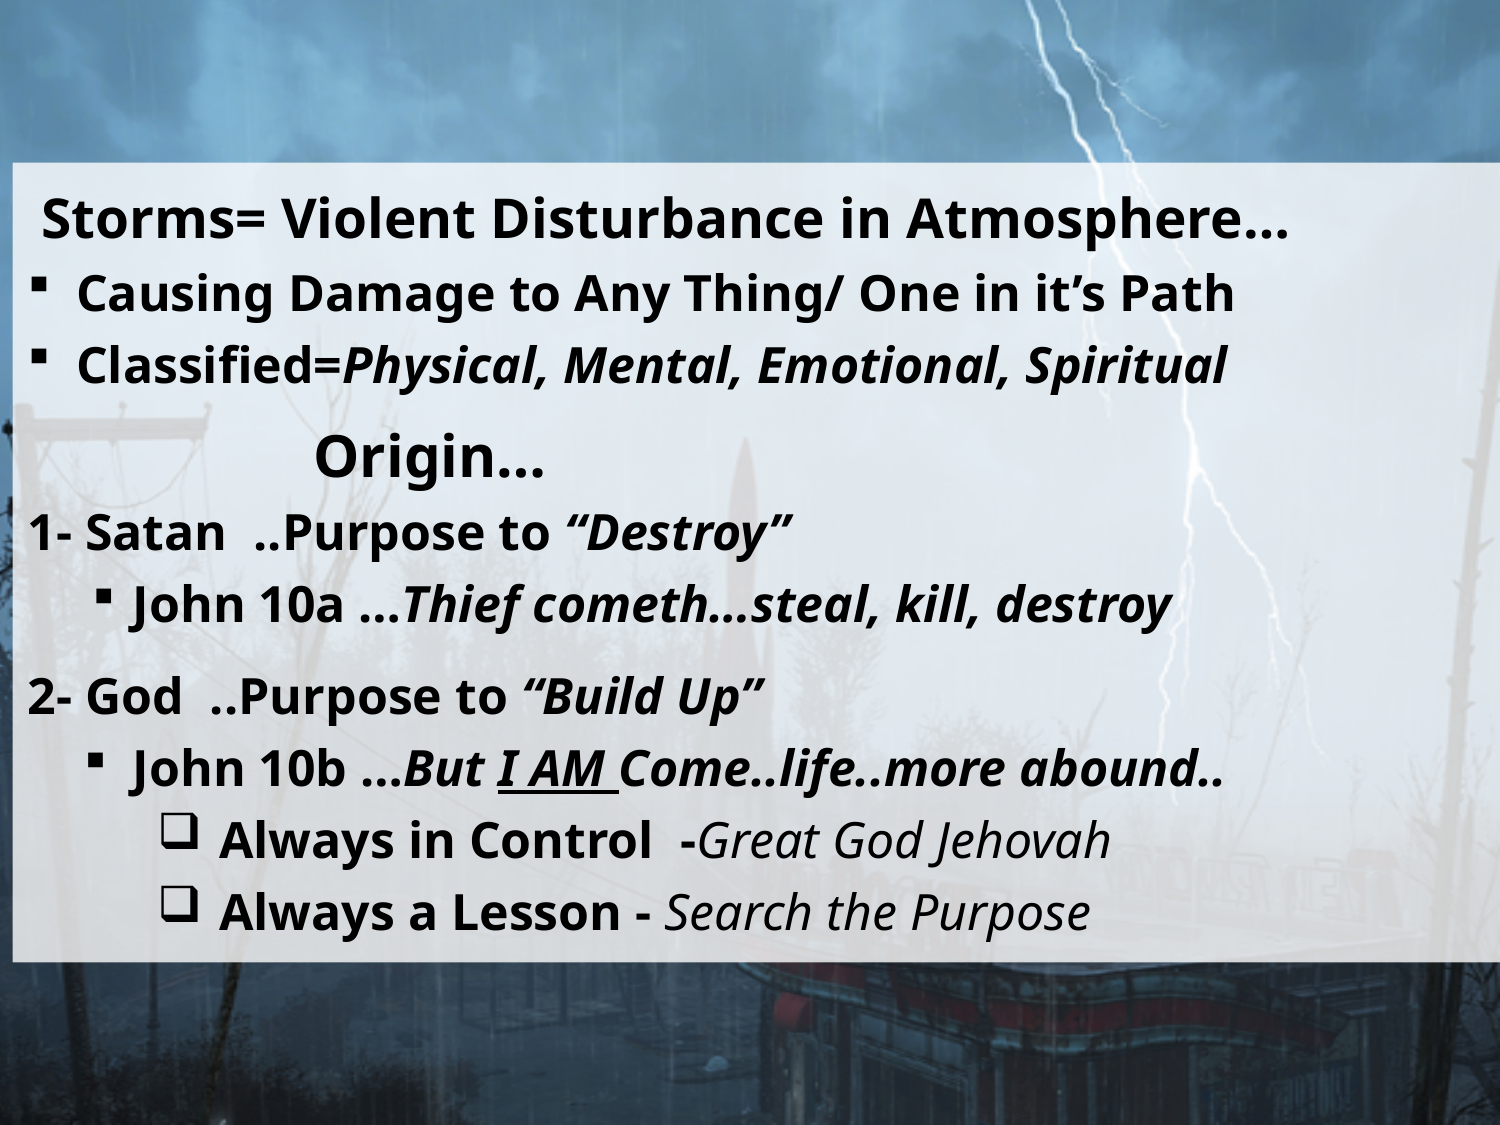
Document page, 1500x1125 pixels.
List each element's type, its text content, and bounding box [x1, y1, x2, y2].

picture [0, 0, 1500, 1125]
list Storms= Violent Disturbance in Atmosphere… Causing Damage to Any Thing/ One in it’s Path Classified=Physical, Mental, Emotional, Spiritual Origin… 1- Satan ..Purpose to “Destroy” John 10a …Thief cometh…steal, kill, destroy 2- God ..Purpose to “Build Up” John 10b …But I AM Come..life..more abound.. Always in Control -Great God Jehovah Always a Lesson - Search the Purpose [12, 162, 1500, 963]
